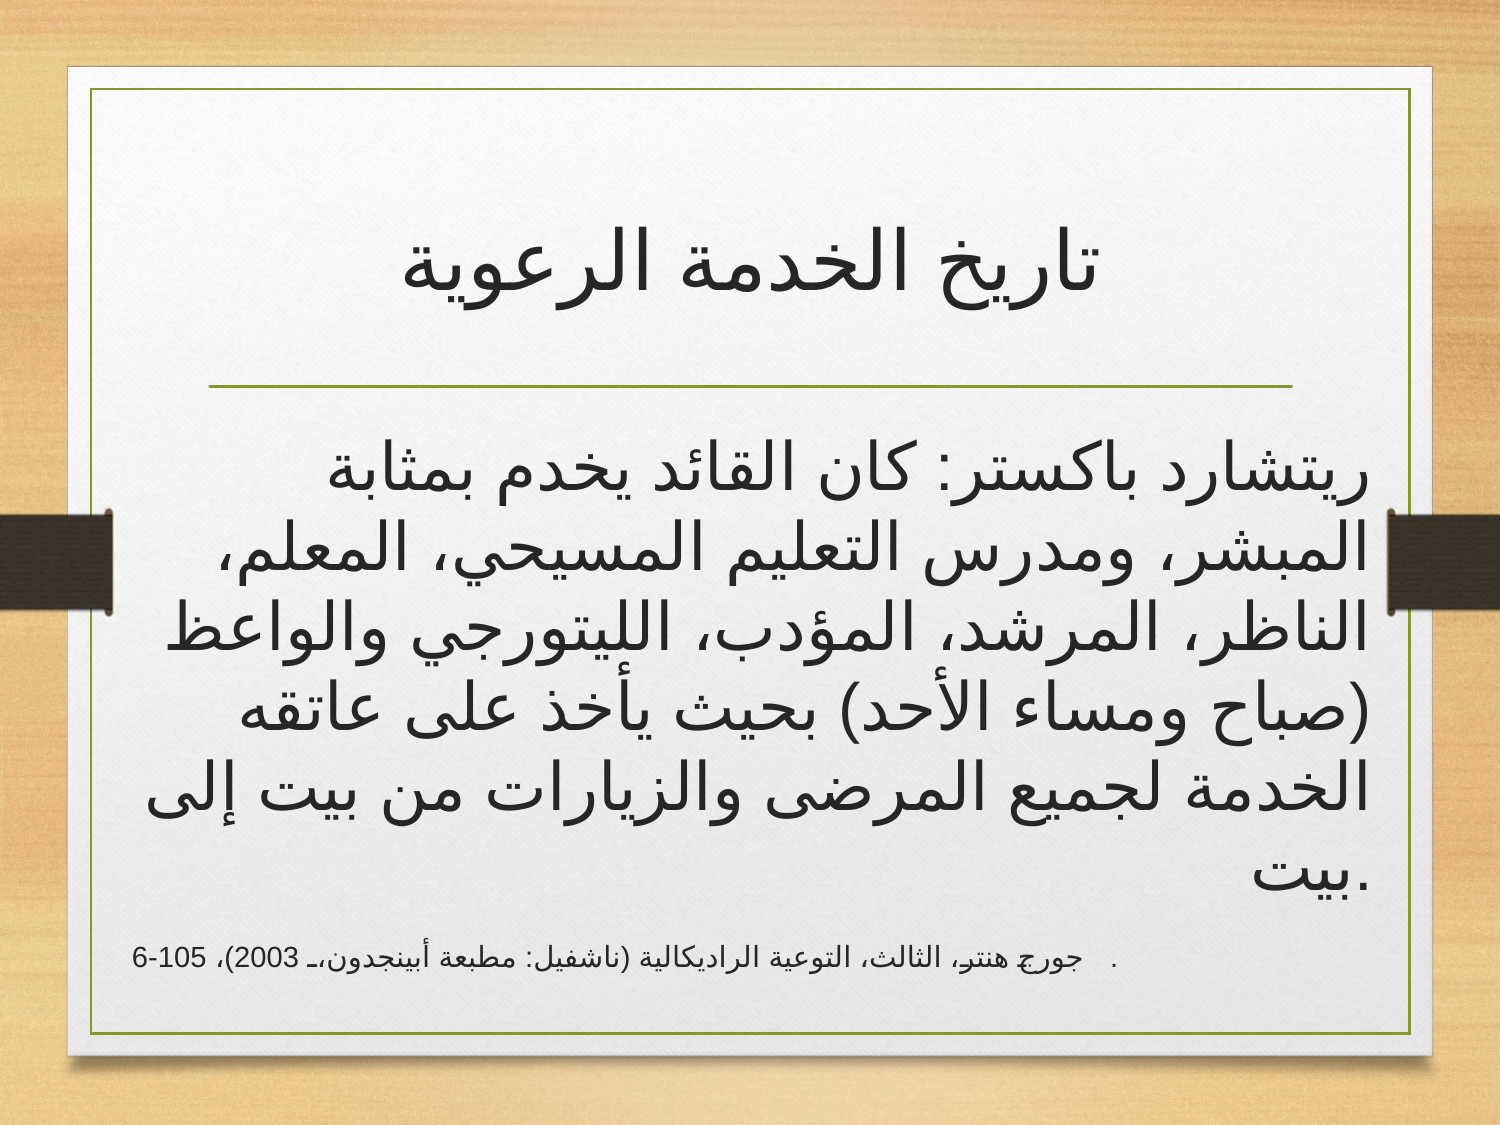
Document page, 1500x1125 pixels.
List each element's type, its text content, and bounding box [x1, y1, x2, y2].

picture [0, 0, 1500, 1125]
text_box ريتشارد باكستر: كان القائد يخدم بمثابة المبشر، ومدرس التعليم المسيحي، المعلم، الناظر، المرشد، المؤدب، الليتورجي والواعظ (صباح ومساء الأحد) بحيث يأخذ على عاتقه الخدمة لجميع المرضى والزيارات من بيت إلى بيت. جورج هنتر، الثالث، التوعية الراديكالية (ناشفيل: مطبعة أبينجدون، 2003)، 105-6. [117, 416, 1388, 982]
title تاريخ الخدمة الرعوية [193, 150, 1309, 365]
